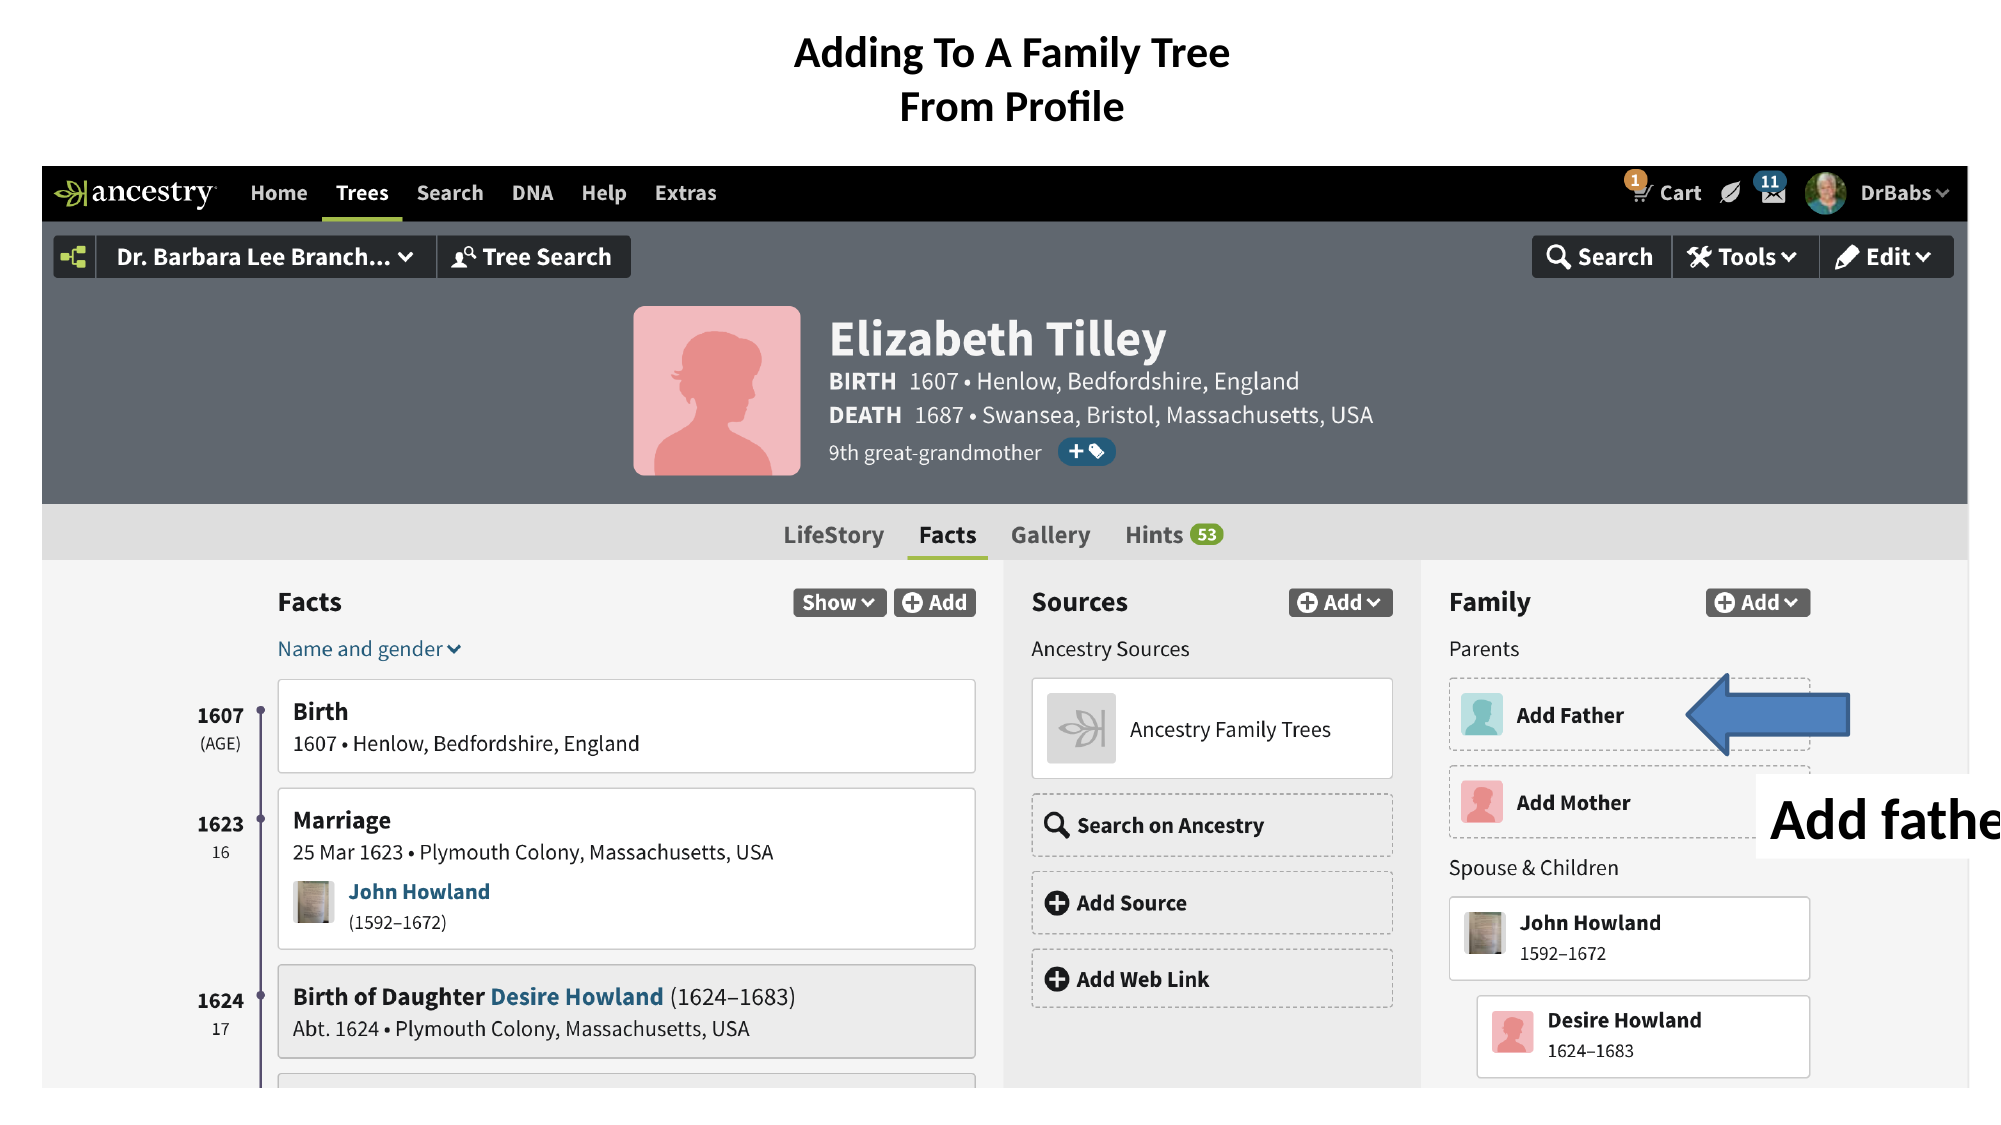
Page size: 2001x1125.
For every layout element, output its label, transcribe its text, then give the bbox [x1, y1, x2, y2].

title Adding To A Family Tree From Profile [337, 16, 1688, 138]
text_box Add father [1977, 774, 2000, 859]
picture [41, 165, 1970, 1089]
